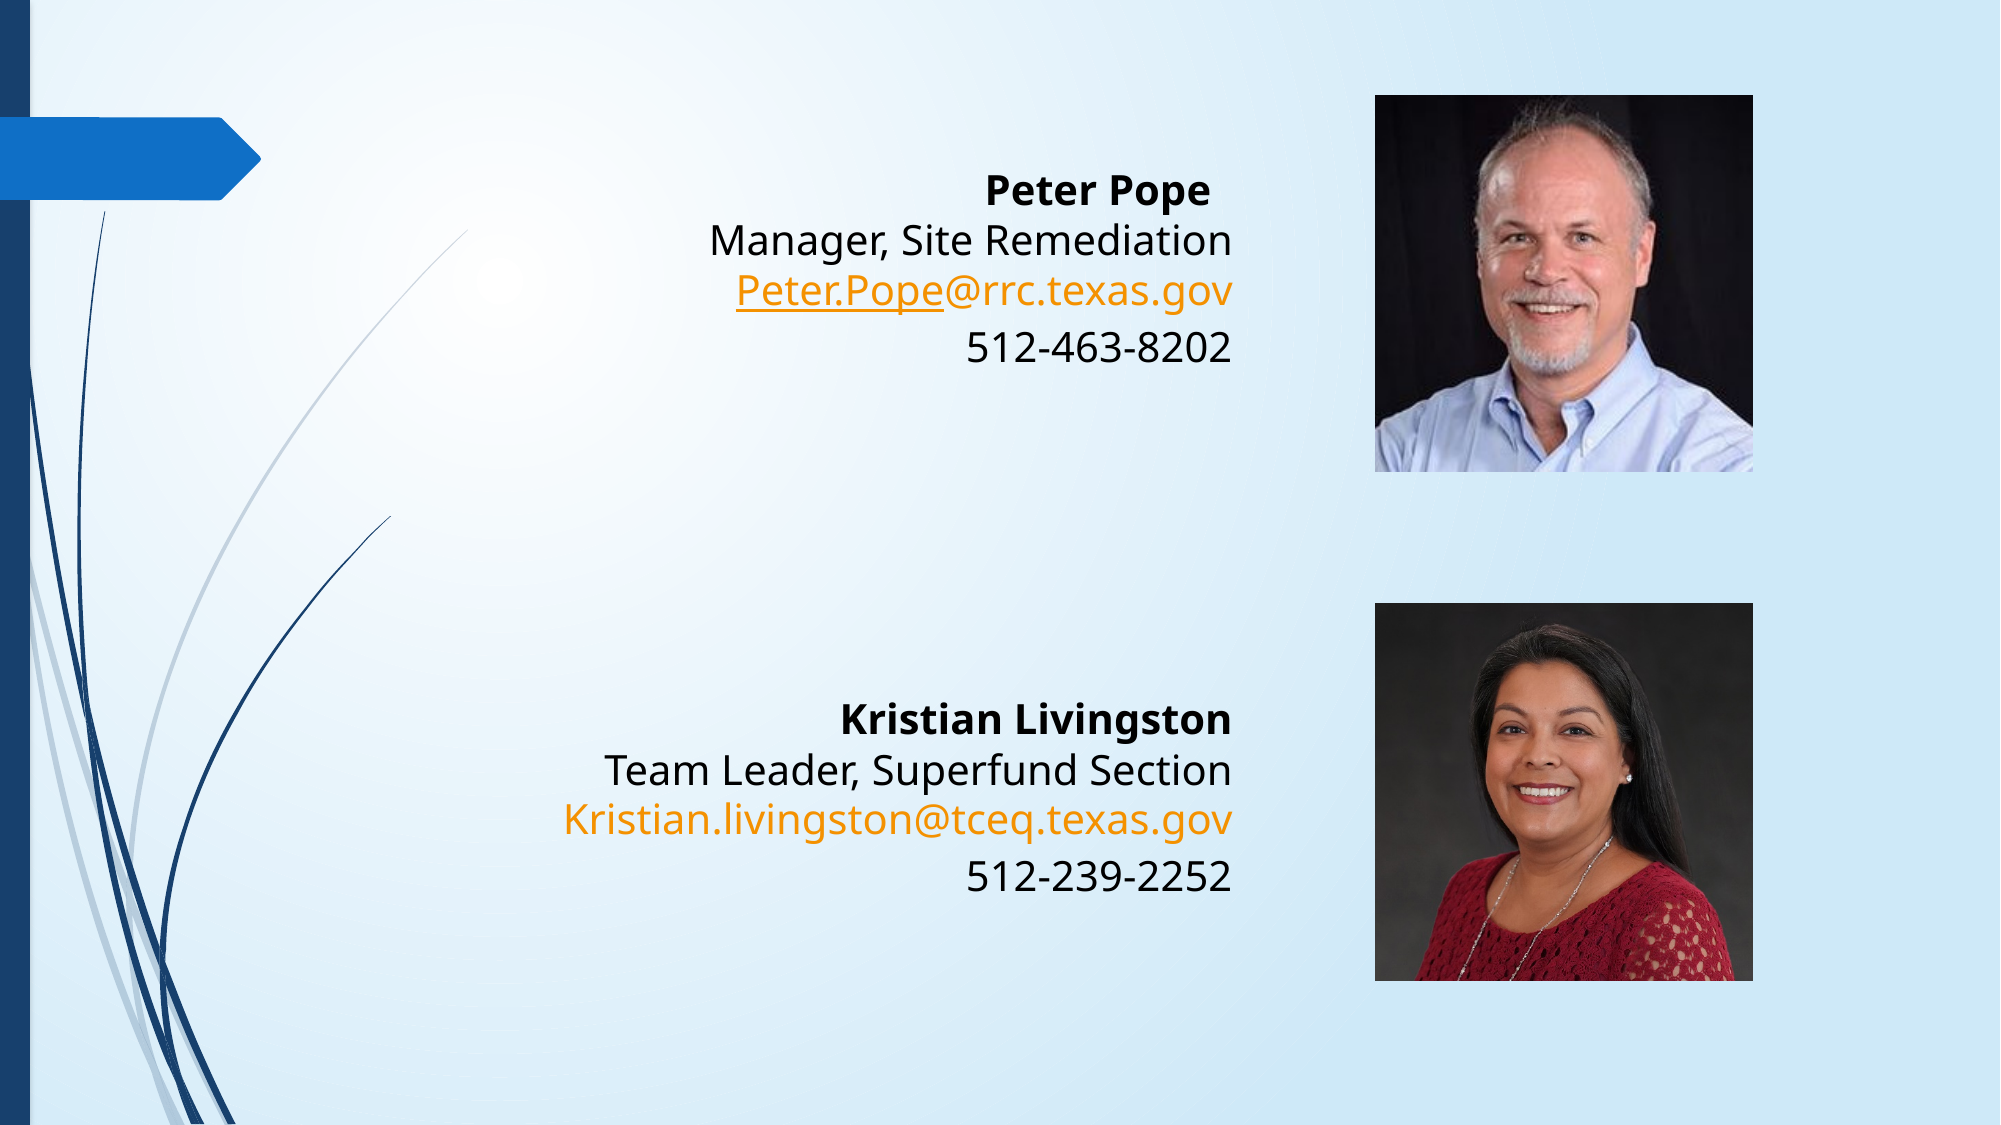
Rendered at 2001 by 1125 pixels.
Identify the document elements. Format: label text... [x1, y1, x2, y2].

picture [1375, 94, 1753, 472]
text_box Kristian Livingston Team Leader, Superfund Section Kristian.livingston@tceq.texas.gov 512-239-2252 [247, 685, 1248, 908]
picture [1375, 603, 1753, 981]
text_box Peter Pope Manager, Site Remediation Peter.Pope@rrc.texas.gov 512-463-8202 [247, 156, 1248, 379]
